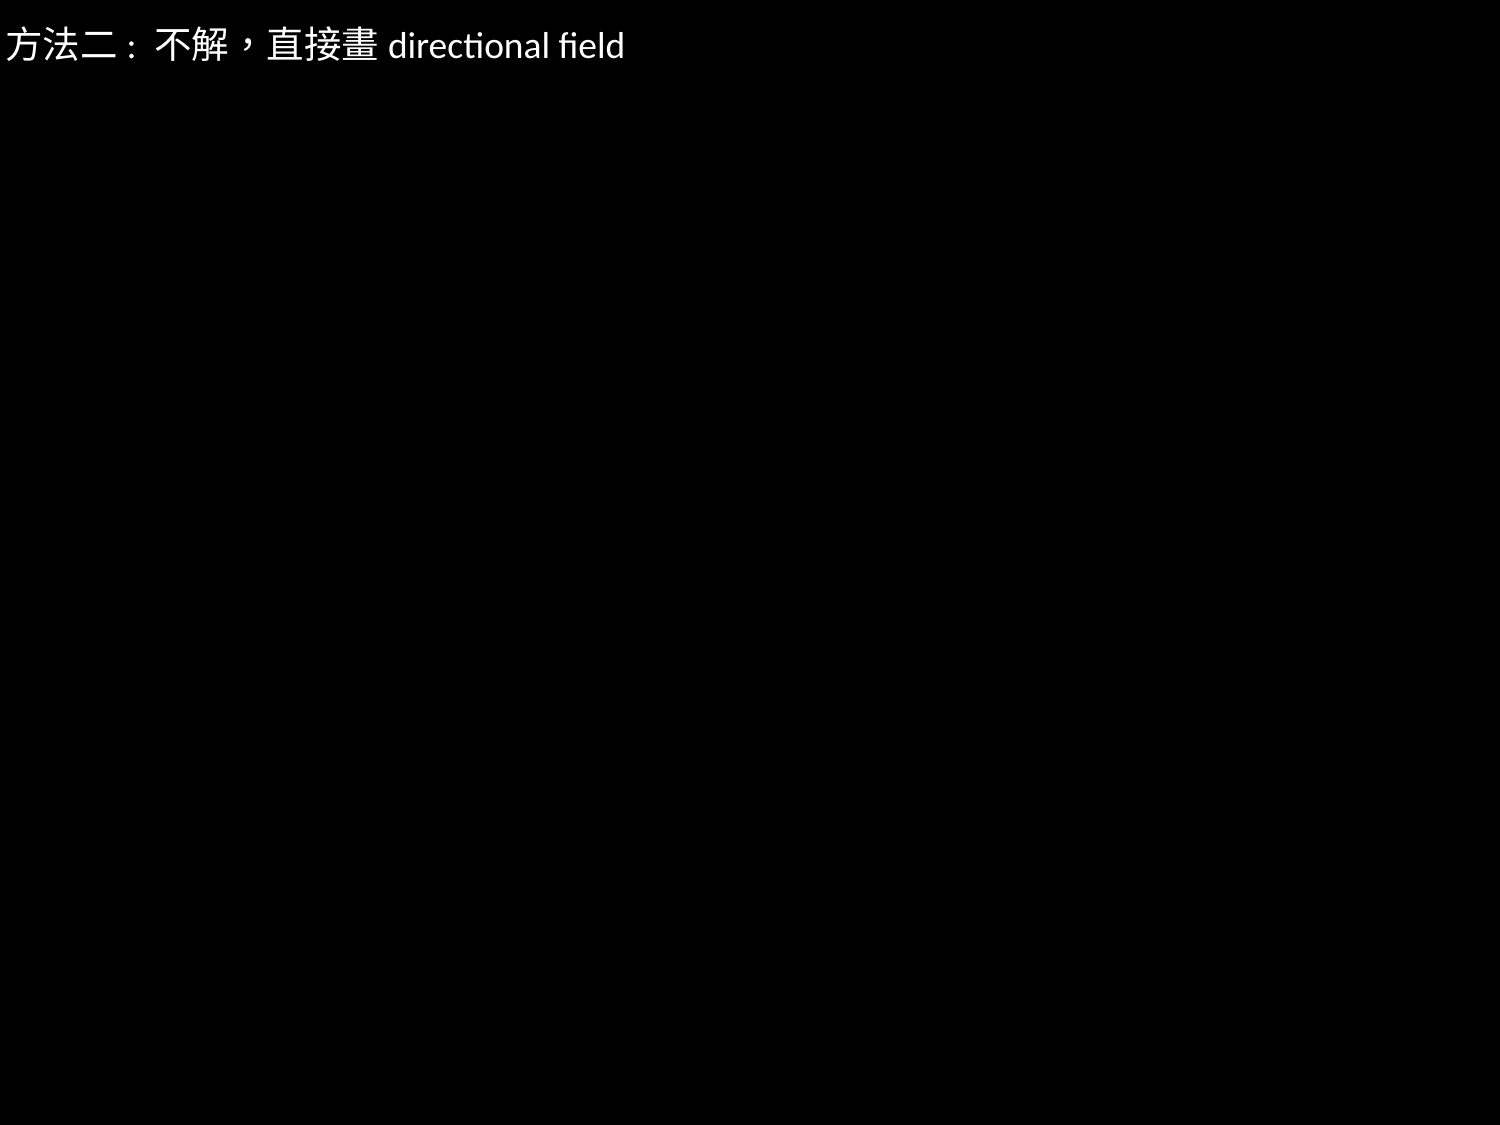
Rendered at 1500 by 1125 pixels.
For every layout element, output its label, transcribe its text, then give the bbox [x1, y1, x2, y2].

text_box 方法二: 不解，直接畫directional field [0, 13, 641, 73]
